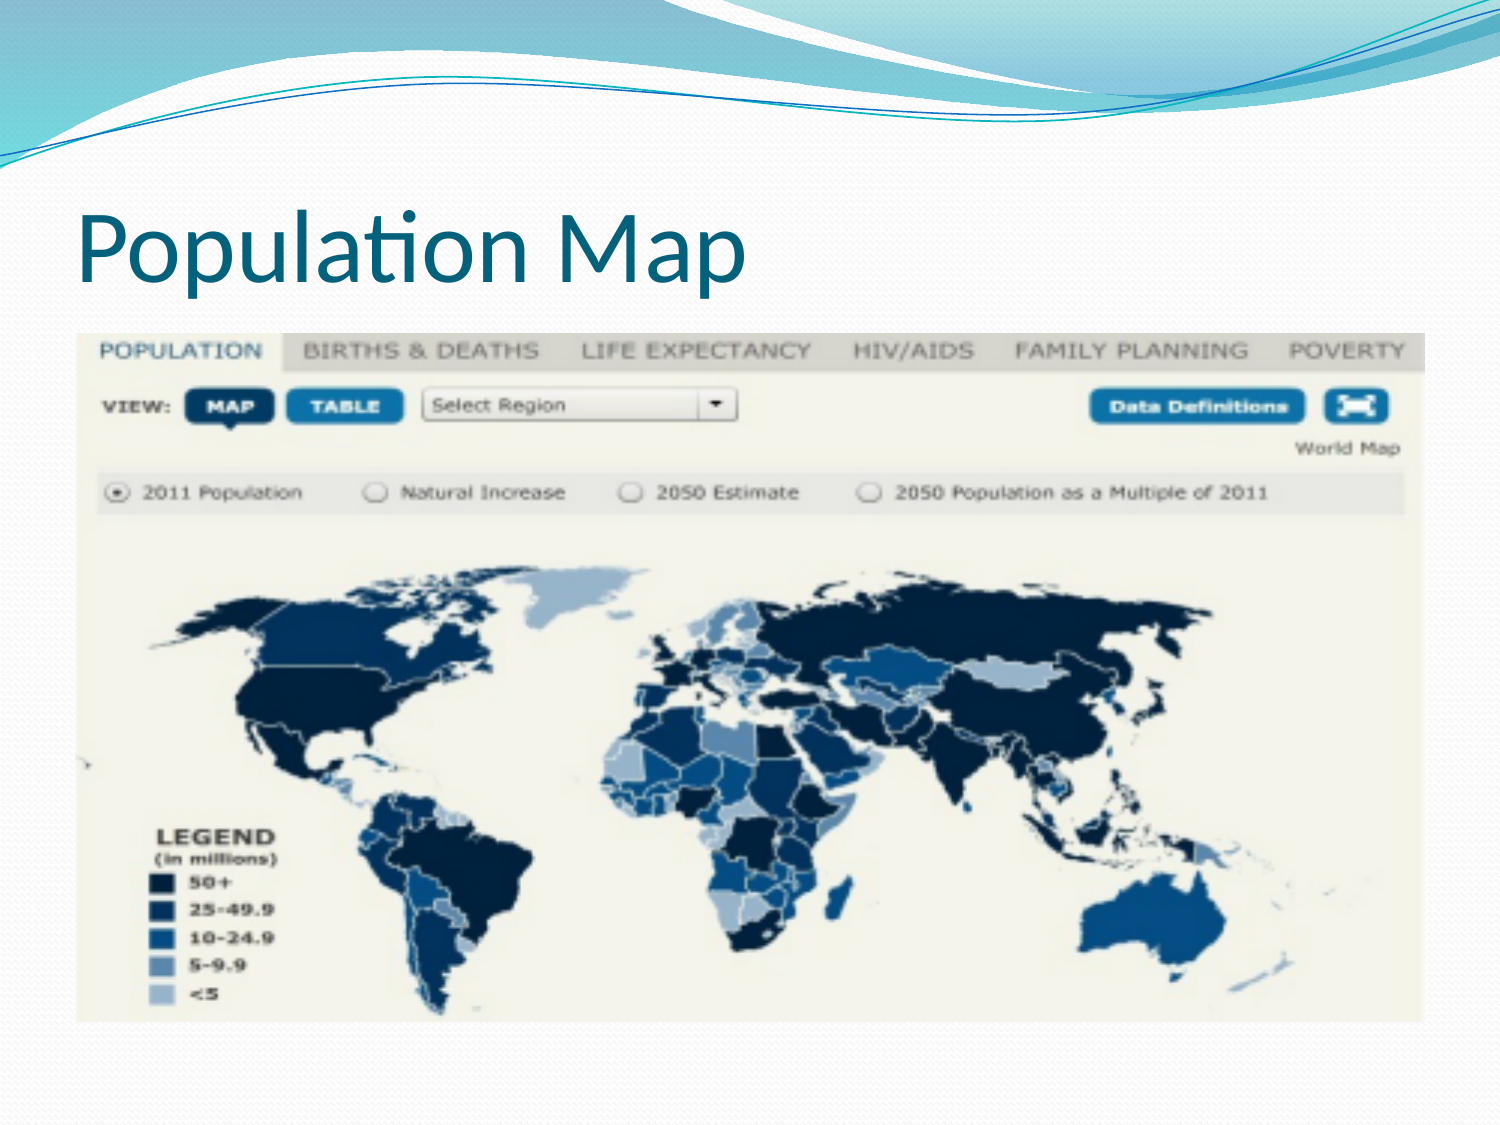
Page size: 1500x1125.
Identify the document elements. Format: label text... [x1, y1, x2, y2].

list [74, 317, 1426, 1038]
title Population Map [75, 115, 1425, 303]
